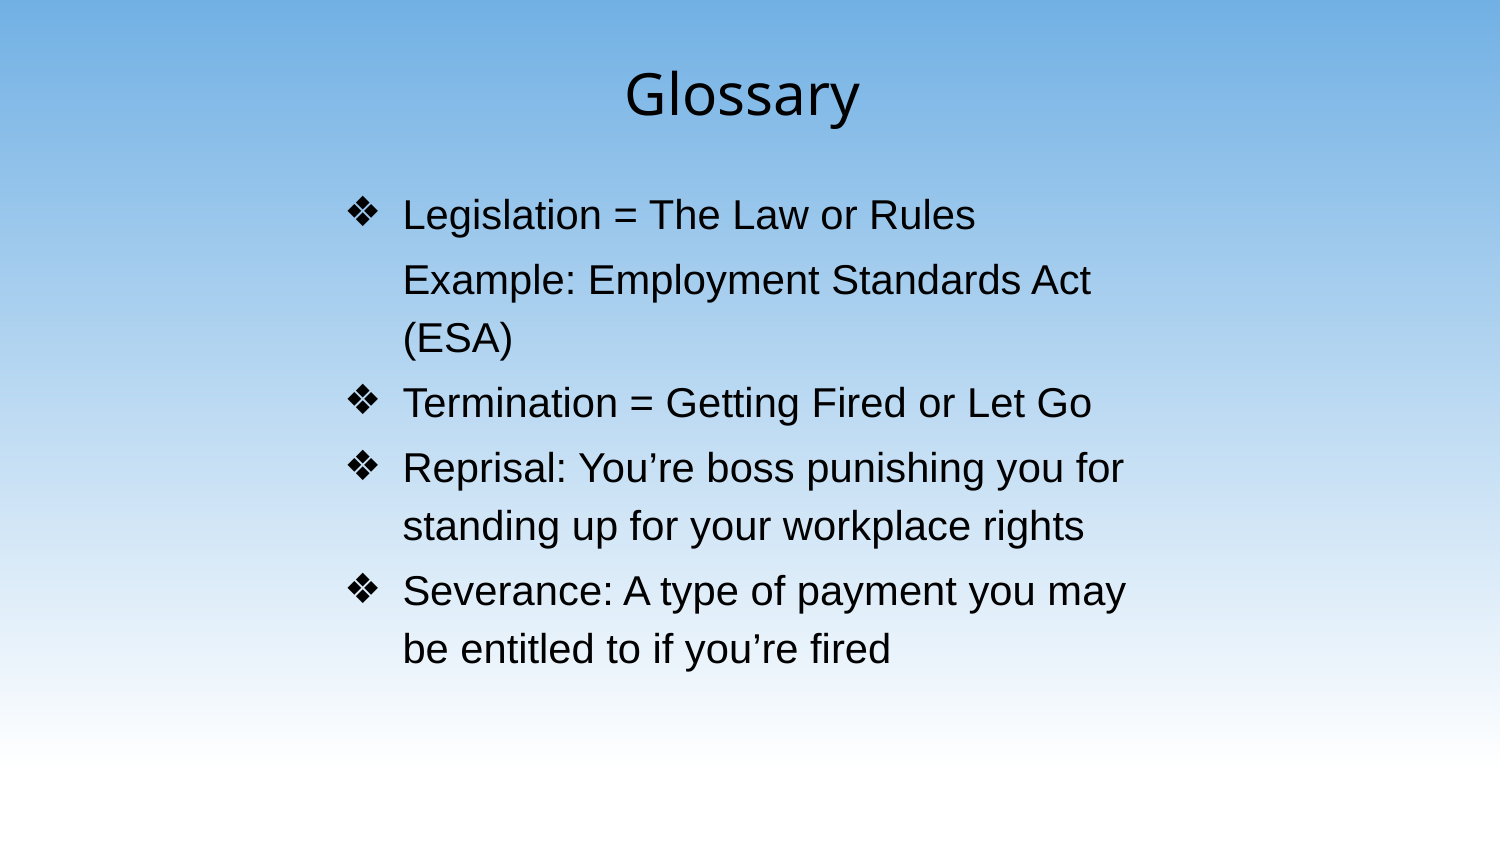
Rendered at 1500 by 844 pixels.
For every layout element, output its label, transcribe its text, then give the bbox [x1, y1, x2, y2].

list Legislation = The Law or Rules Example: Employment Standards Act (ESA) Termination = Getting Fired or Let Go Reprisal: You’re boss punishing you for standing up for your workplace rights Severance: A type of payment you may be entitled to if you’re fired [312, 172, 1188, 812]
title Glossary [51, 45, 1449, 140]
